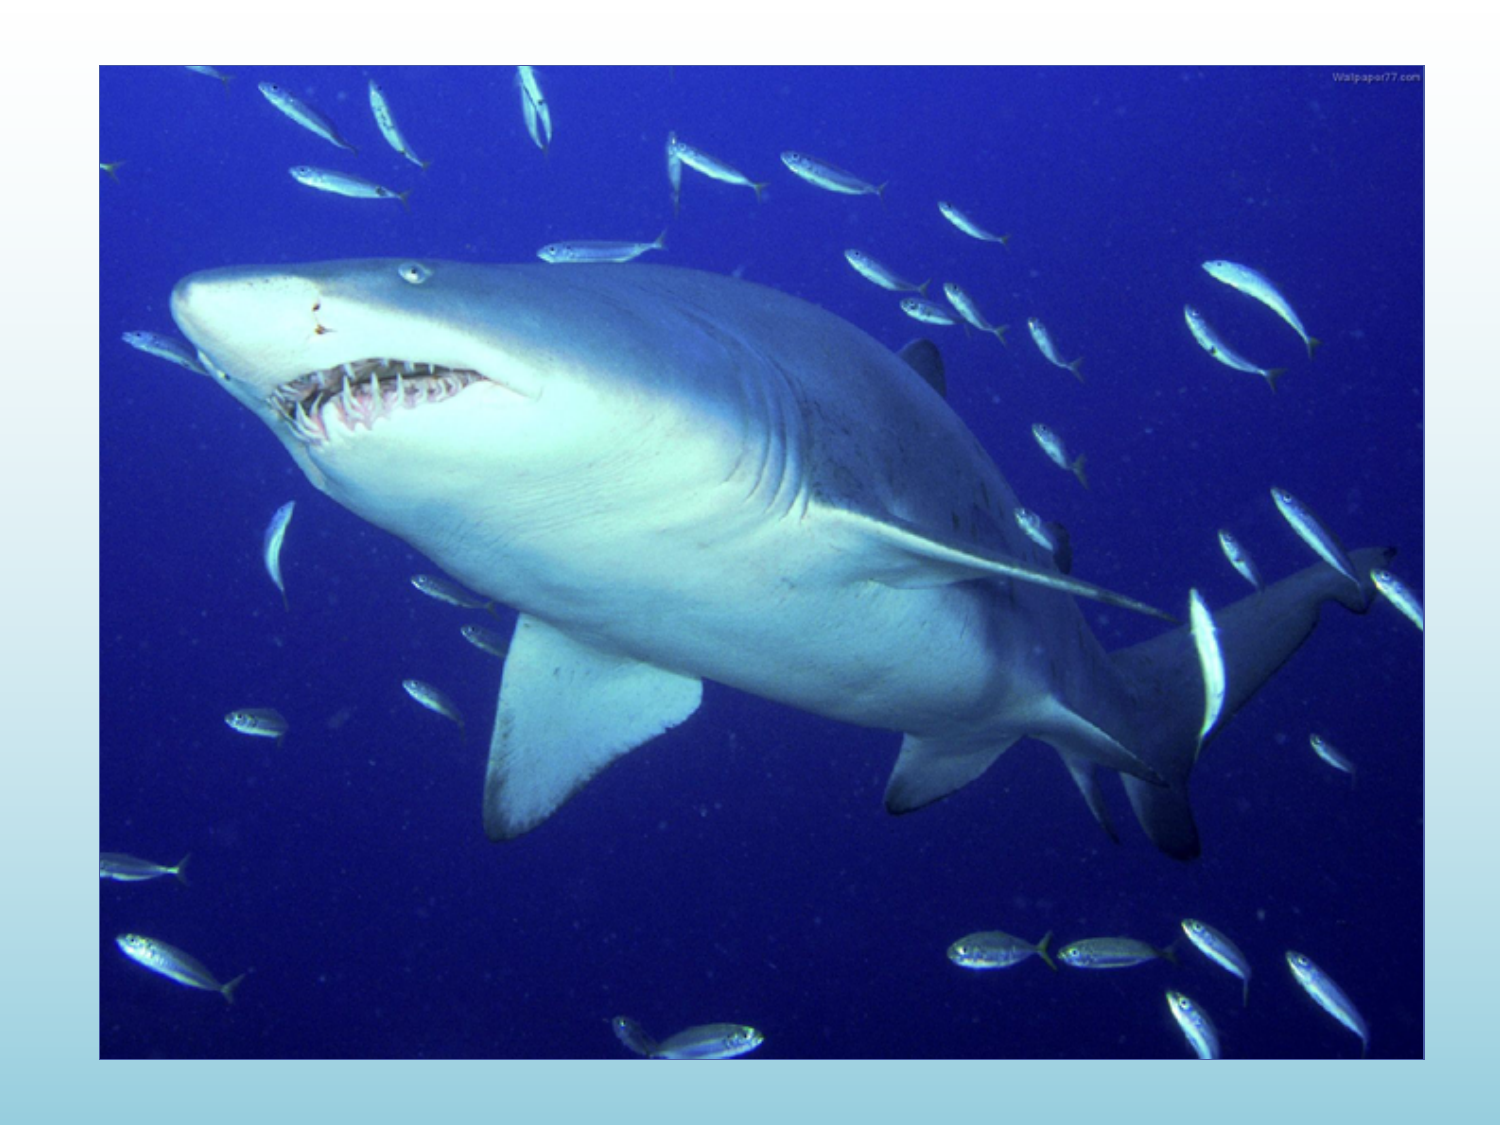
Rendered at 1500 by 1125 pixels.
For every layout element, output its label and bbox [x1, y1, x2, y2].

picture [100, 66, 1424, 1059]
